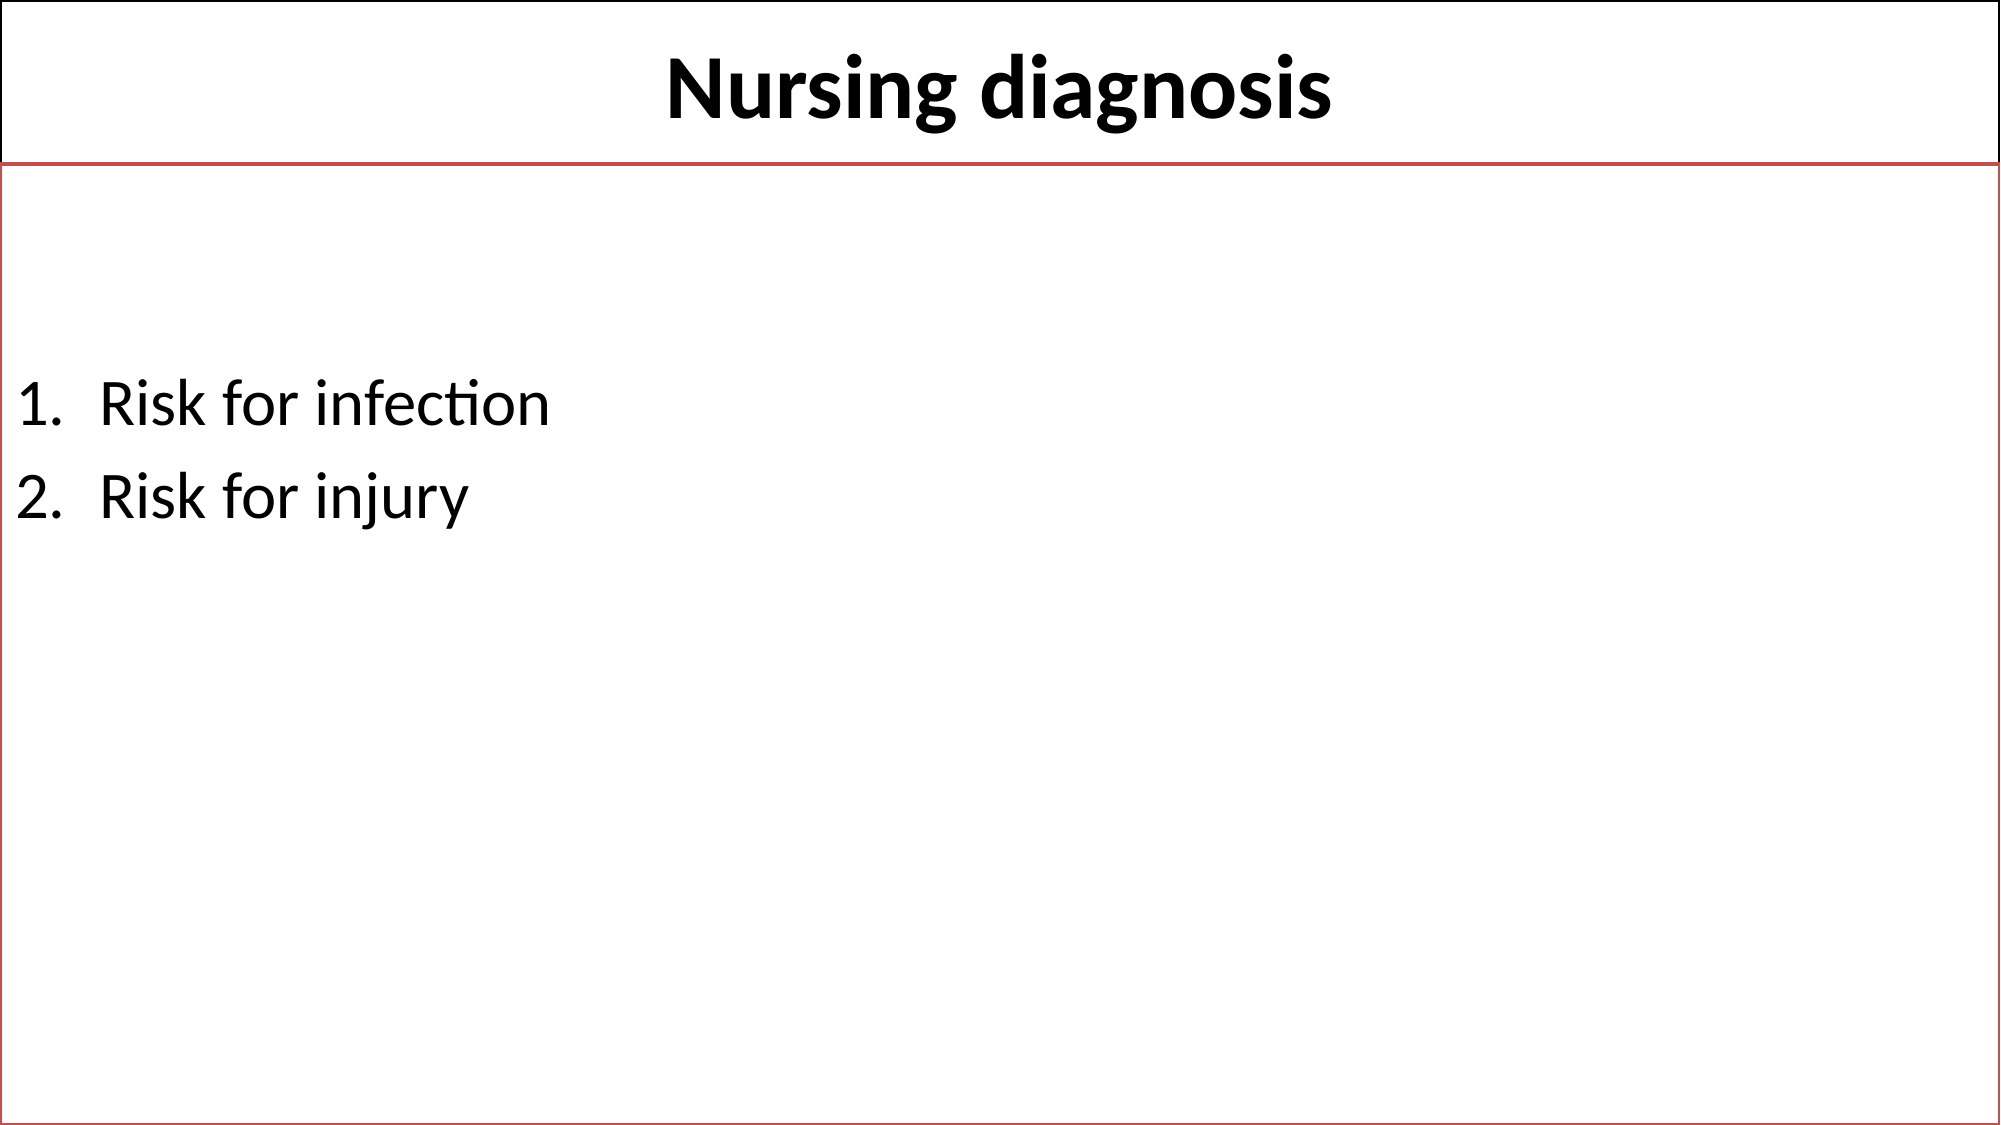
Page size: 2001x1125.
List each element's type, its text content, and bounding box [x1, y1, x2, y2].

list Risk for infection Risk for injury [0, 162, 2000, 1125]
title Nursing diagnosis [0, 0, 2000, 162]
